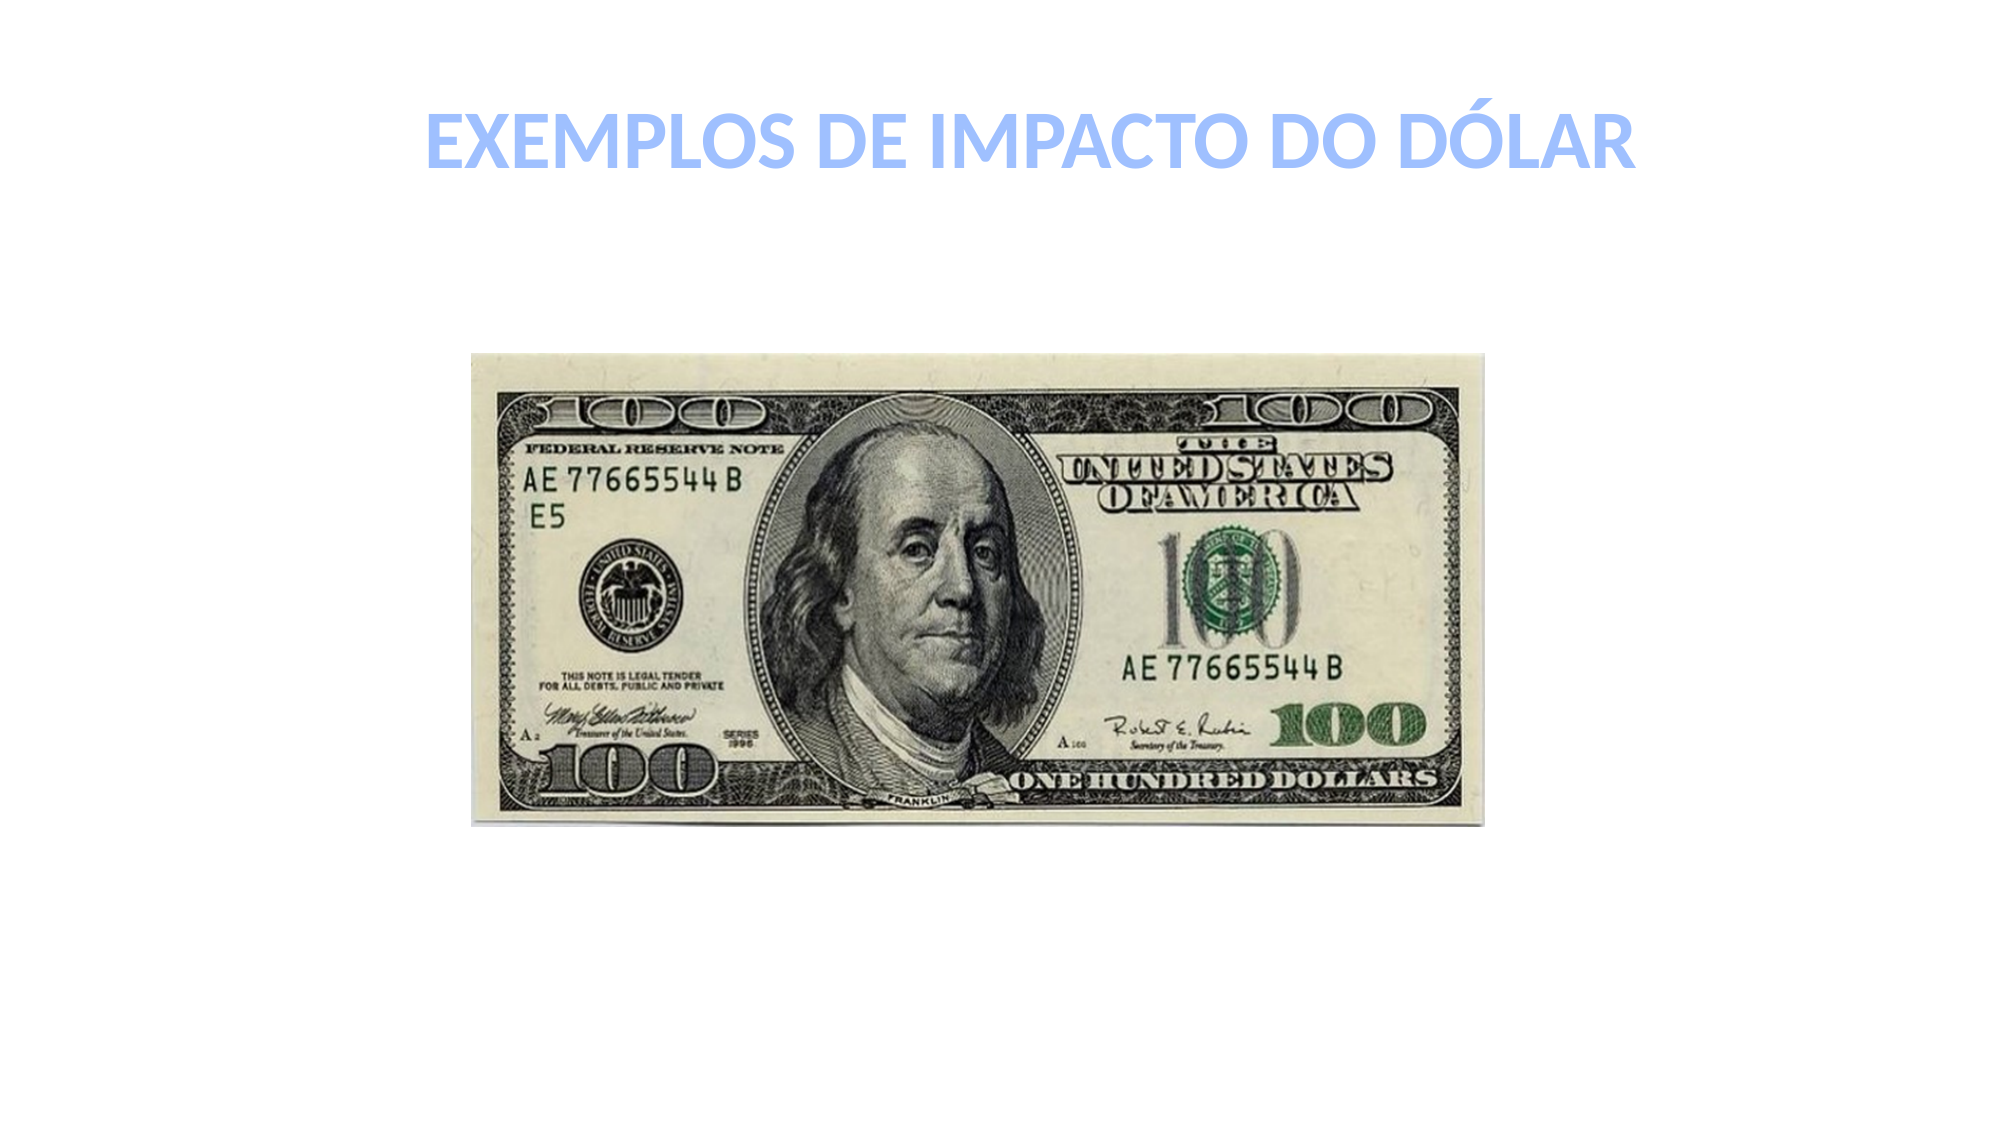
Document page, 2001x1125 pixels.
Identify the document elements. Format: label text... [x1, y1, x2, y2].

text_box EXEMPLOS DE IMPACTO DO DÓLAR [409, 78, 1654, 193]
picture [471, 353, 1485, 827]
